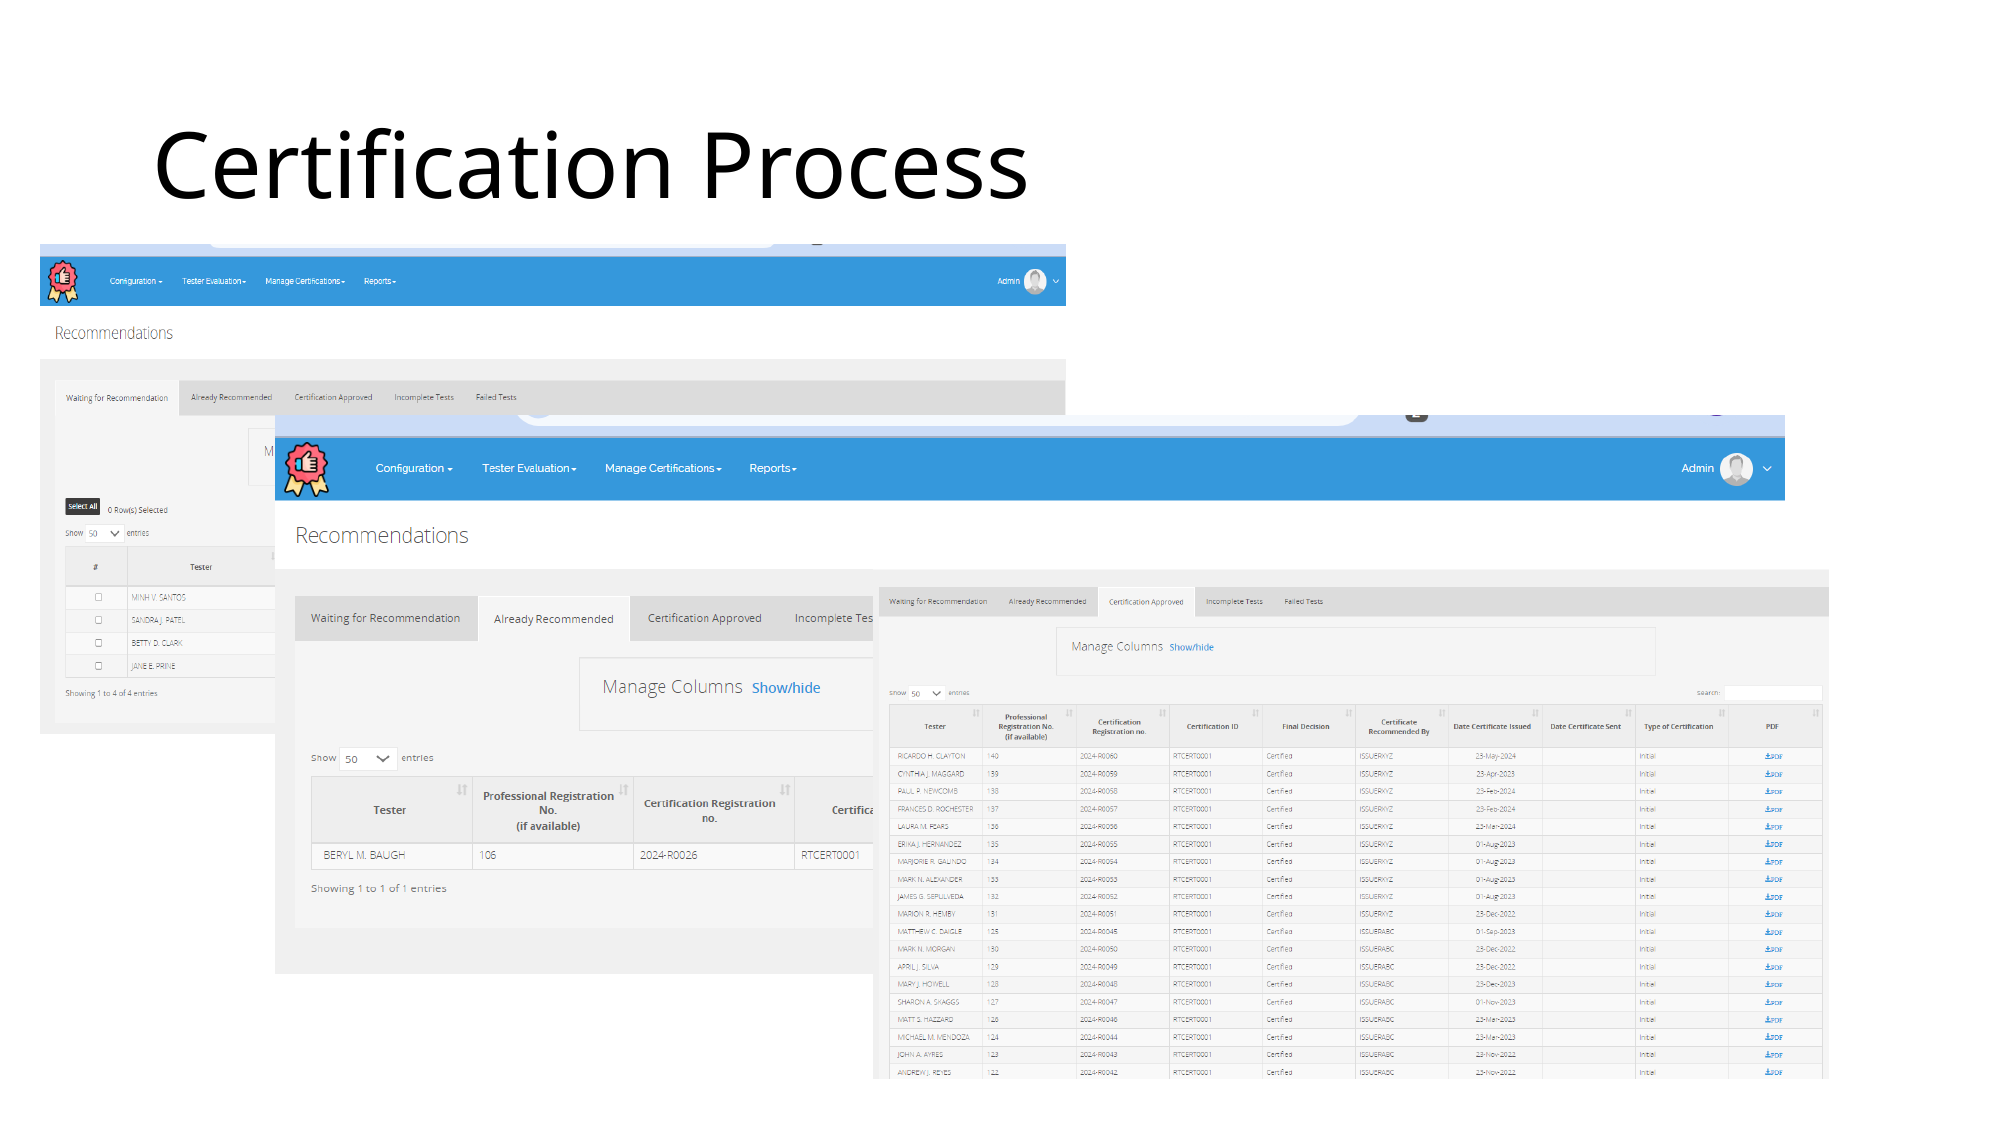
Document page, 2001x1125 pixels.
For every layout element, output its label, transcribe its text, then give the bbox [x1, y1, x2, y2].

picture [275, 415, 1829, 1079]
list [39, 244, 1066, 734]
title Certification Process [137, 59, 1863, 278]
